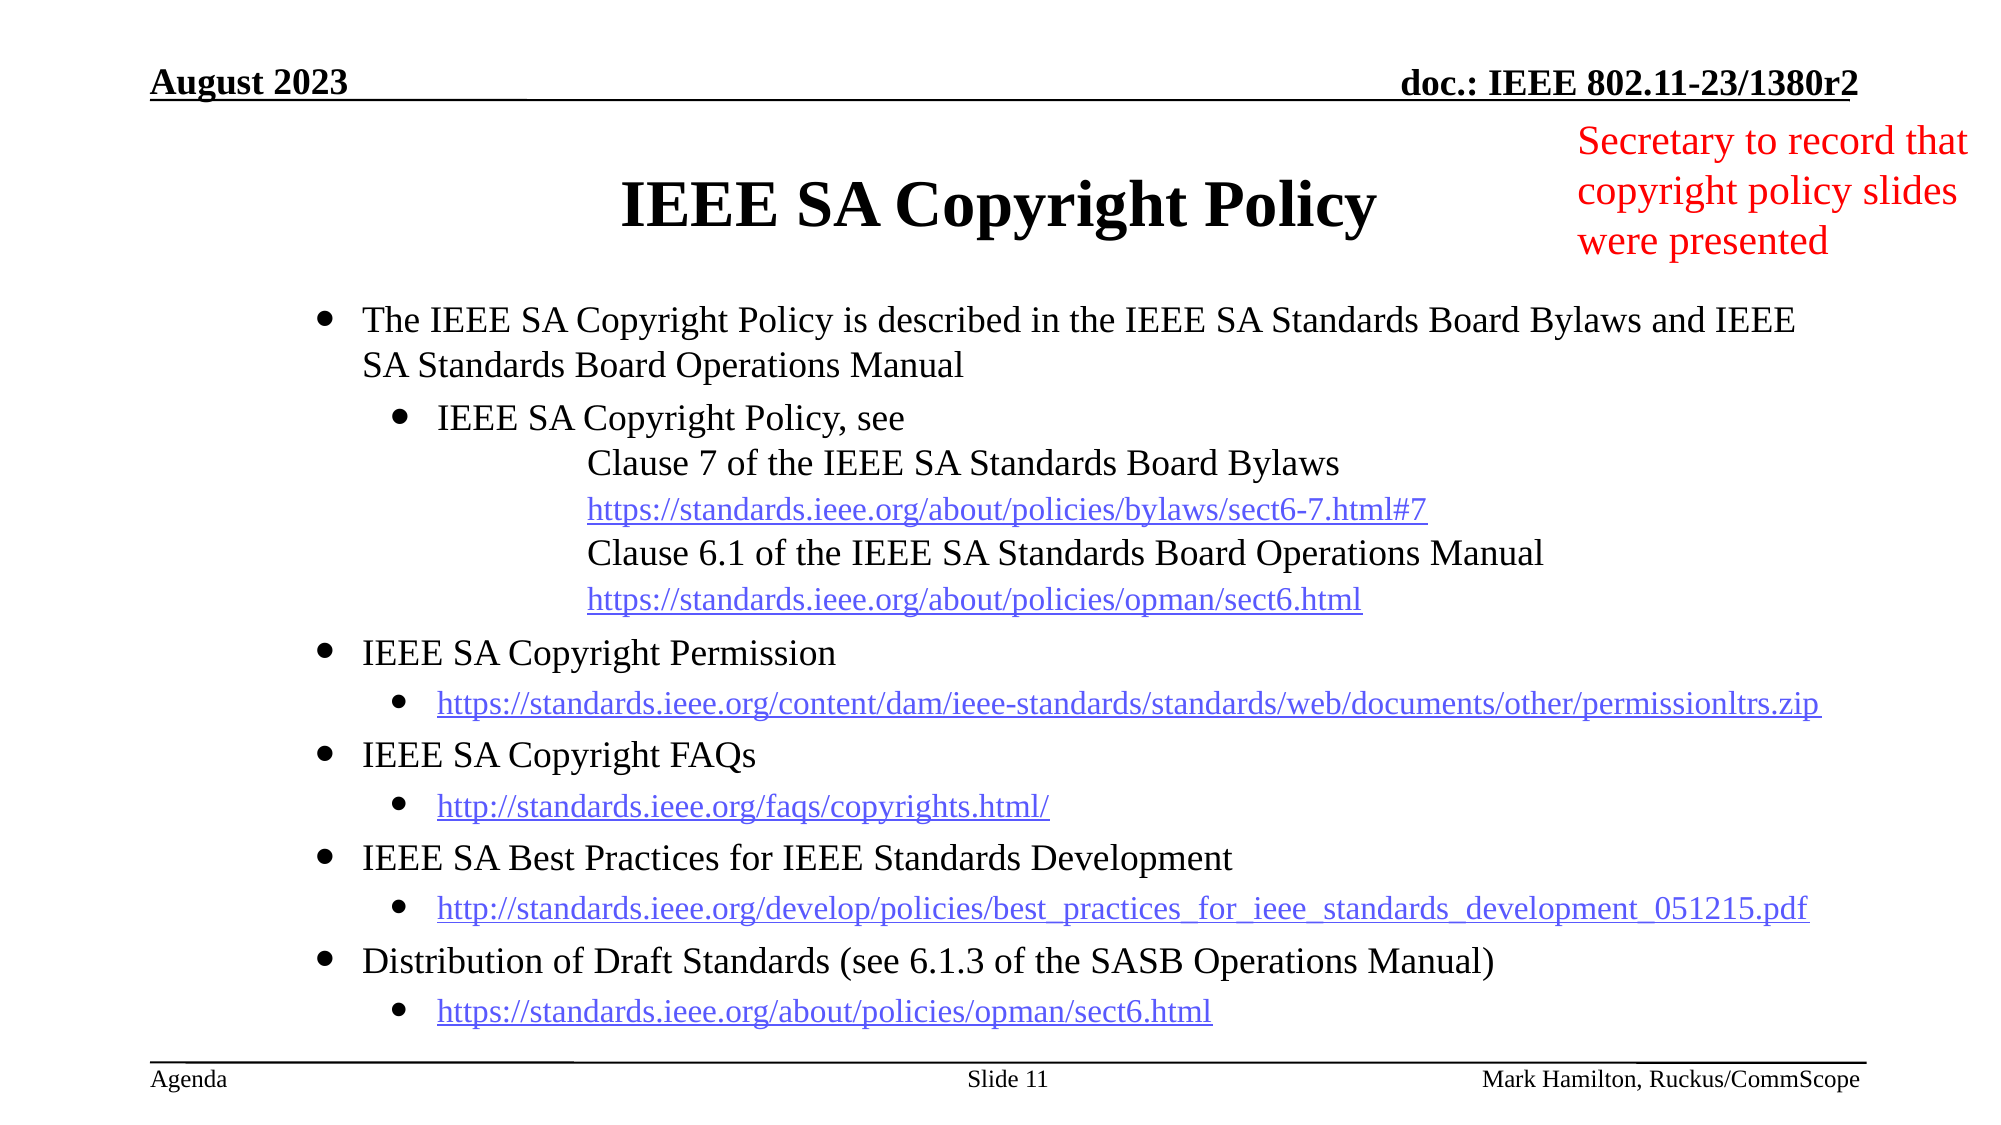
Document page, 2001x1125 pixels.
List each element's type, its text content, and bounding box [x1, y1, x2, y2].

slide_number Slide 11 [950, 1061, 1067, 1123]
list The IEEE SA Copyright Policy is described in the IEEE SA Standards Board Bylaws and IEEE SA Standards Board Operations Manual IEEE SA Copyright Policy, see Clause 7 of the IEEE SA Standards Board Bylaws https://standards.ieee.org/about/policies/bylaws/sect6-7.html#7 Clause 6.1 of the IEEE SA Standards Board Operations Manual https://standards.ieee.org/about/policies/opman/sect6.html IEEE SA Copyright Permission https://standards.ieee.org/content/dam/ieee-standards/standards/web/documents/other/permissionltrs.zip IEEE SA Copyright FAQs http://standards.ieee.org/faqs/copyrights.html/ IEEE SA Best Practices for IEEE Standards Development http://standards.ieee.org/develop/policies/best_practices_for_ieee_standards_development_051215.pdf Distribution of Draft Standards (see 6.1.3 of the SASB Operations Manual) https://standards.ieee.org/about/policies/opman/sect6.html [149, 287, 1850, 1063]
title IEEE SA Copyright Policy [149, 112, 1850, 287]
text_box Secretary to record that copyright policy slides were presented [1562, 104, 1988, 270]
